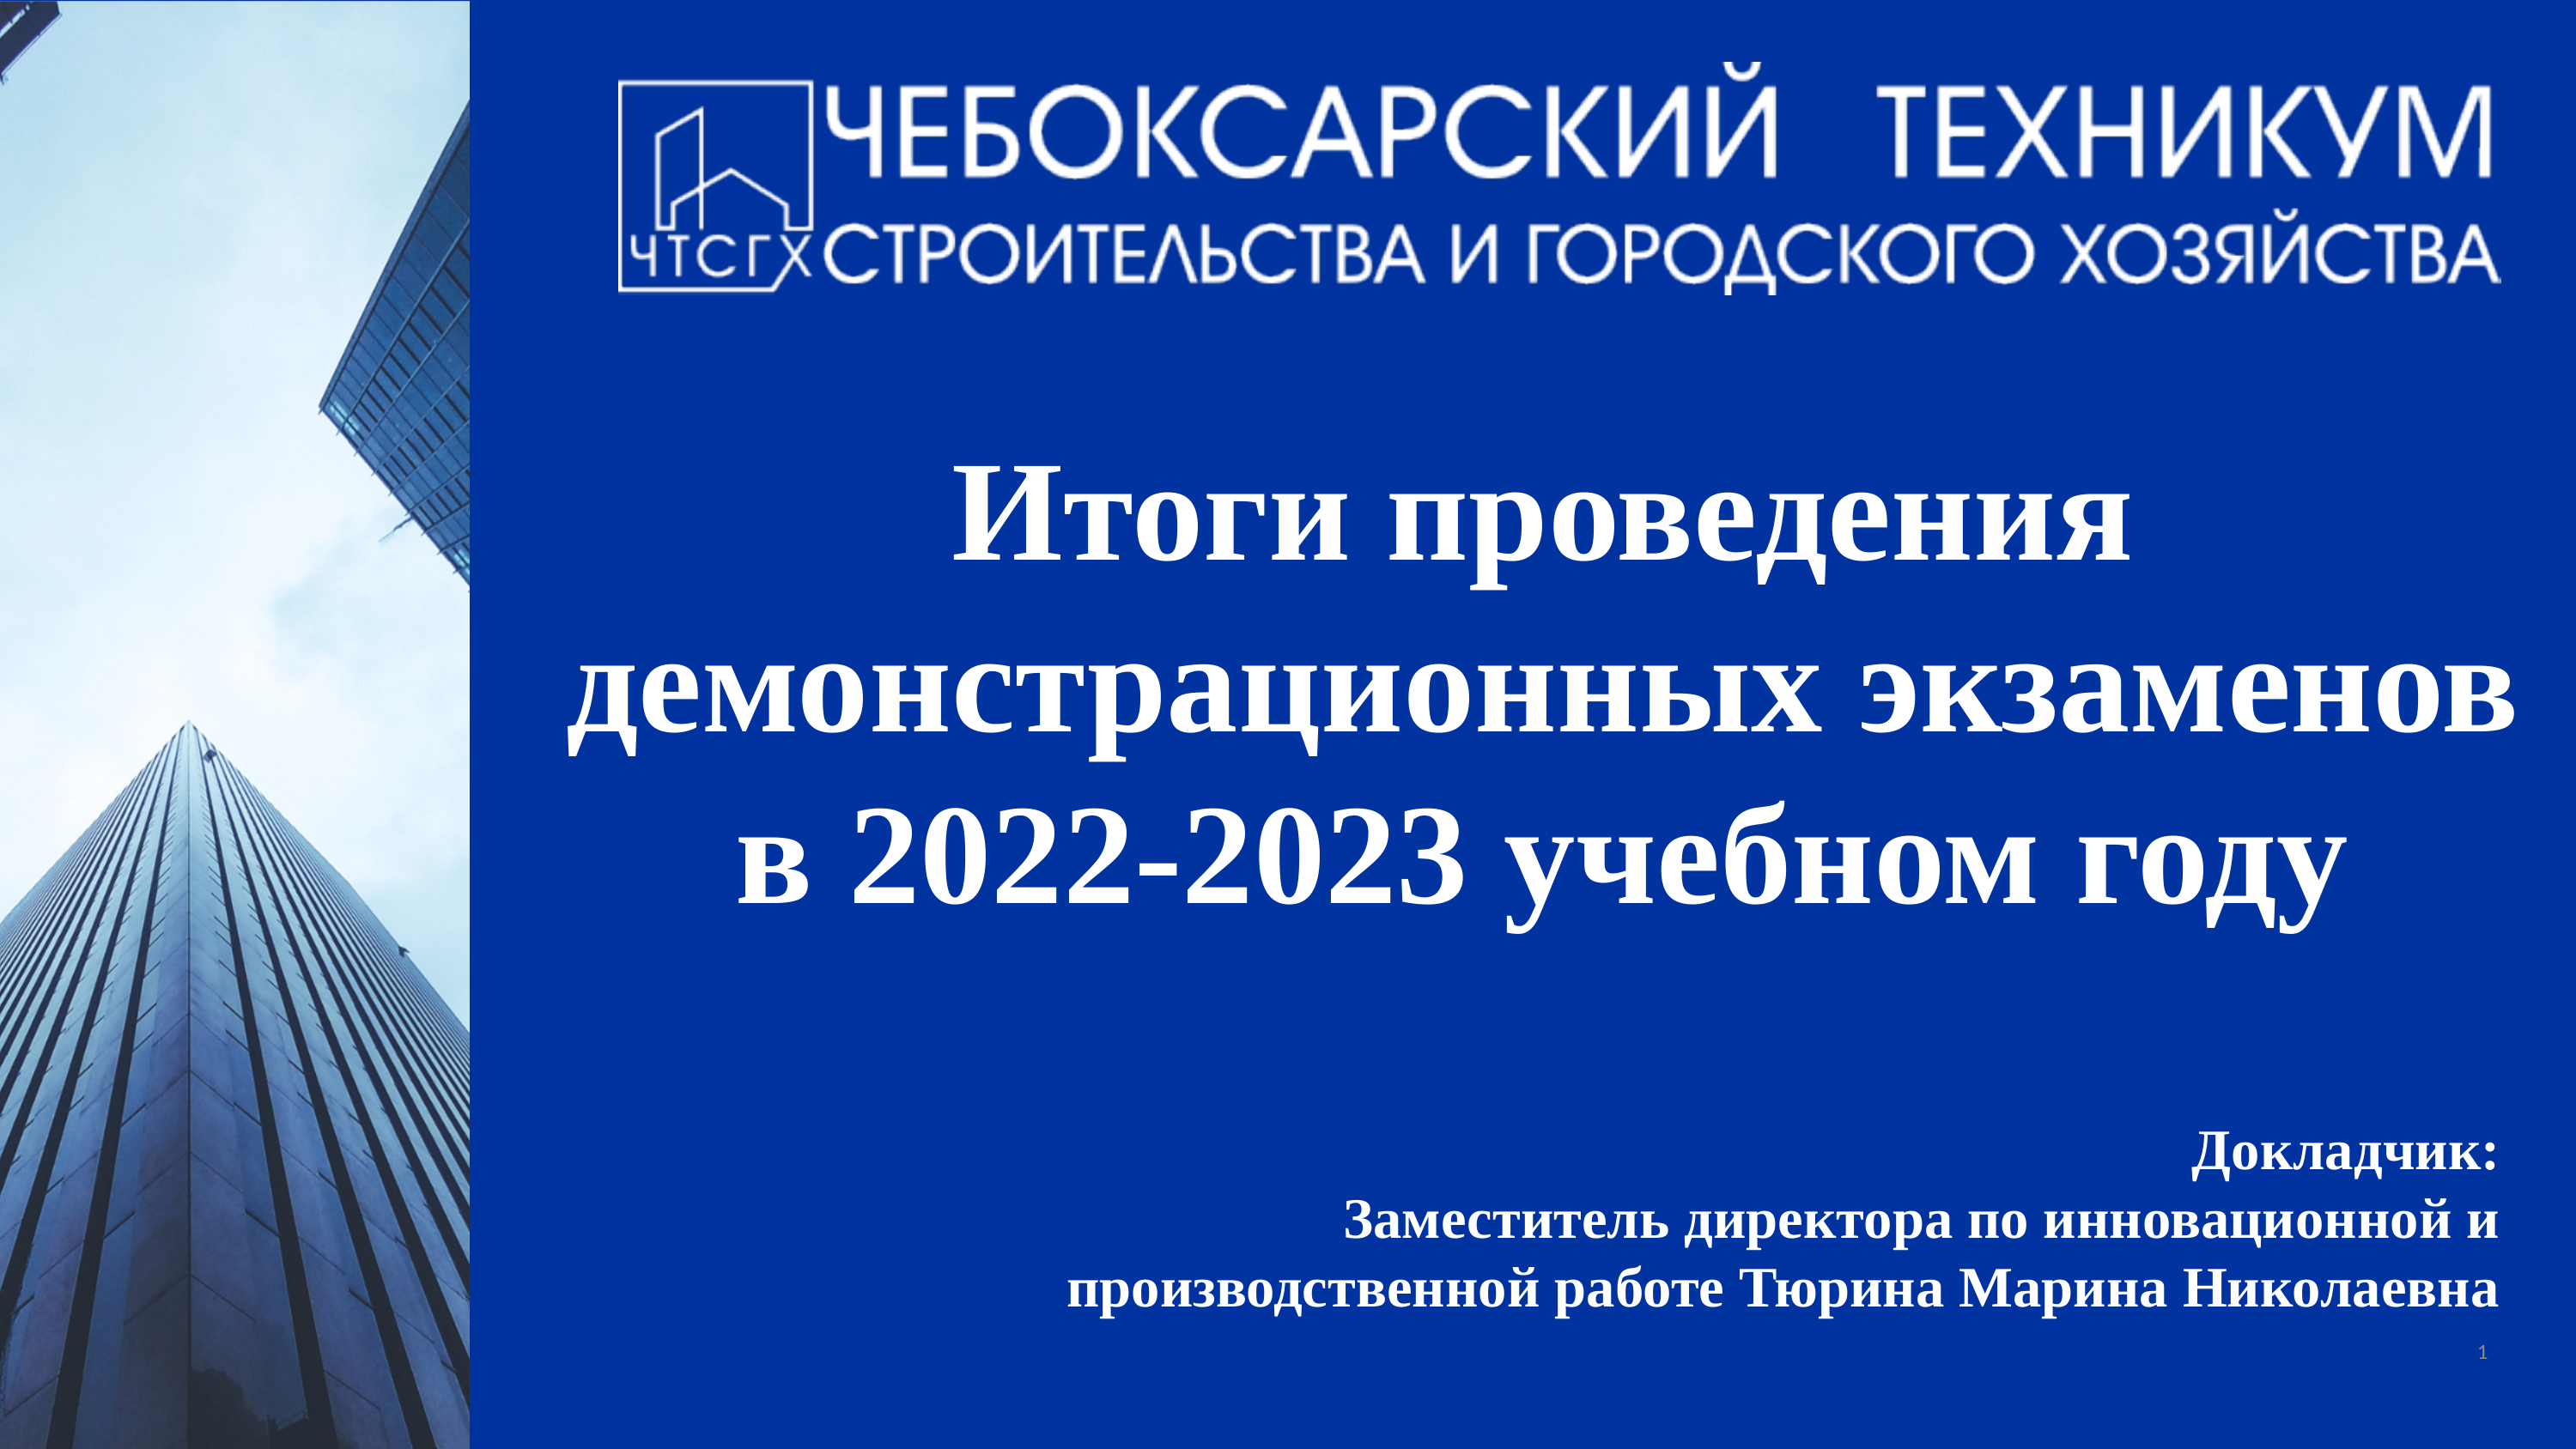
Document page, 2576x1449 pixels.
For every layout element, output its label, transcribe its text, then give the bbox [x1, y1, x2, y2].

picture [618, 61, 2501, 295]
text_box Итоги проведения демонстрационных экзаменов в 2022-2023 учебном году [526, 349, 2523, 1180]
text_box Докладчик: Заместитель директора по инновационной и производственной работе Тюрина Марина Николаевна [965, 1112, 2501, 1449]
picture [0, 0, 470, 1449]
